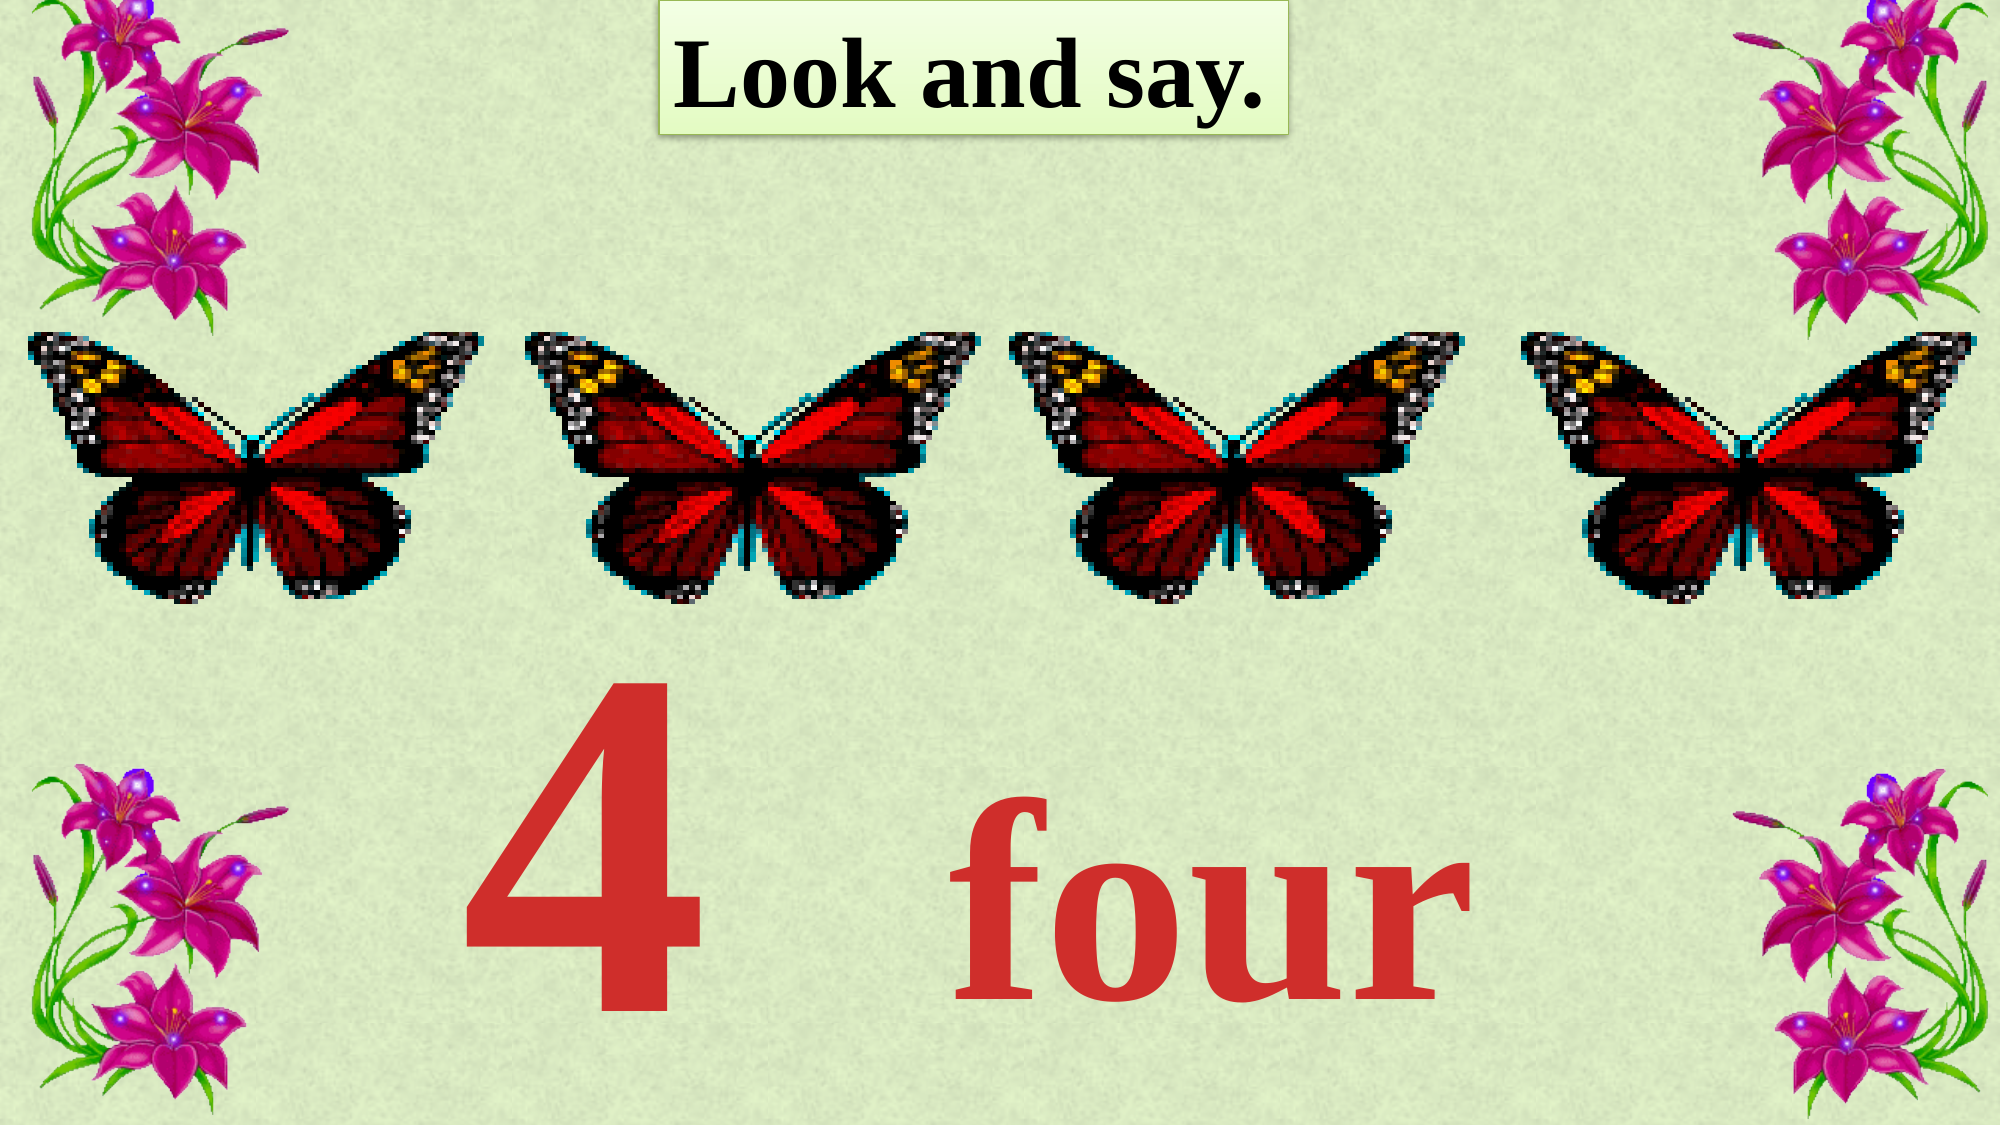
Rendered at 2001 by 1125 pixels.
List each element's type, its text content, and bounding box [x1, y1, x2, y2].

text_box four [934, 705, 1491, 1065]
picture [0, 739, 297, 1125]
text_box 4 [445, 650, 659, 1119]
picture [1724, 743, 2000, 1125]
text_box Look and say. [658, 0, 1289, 135]
picture [0, 0, 2000, 642]
